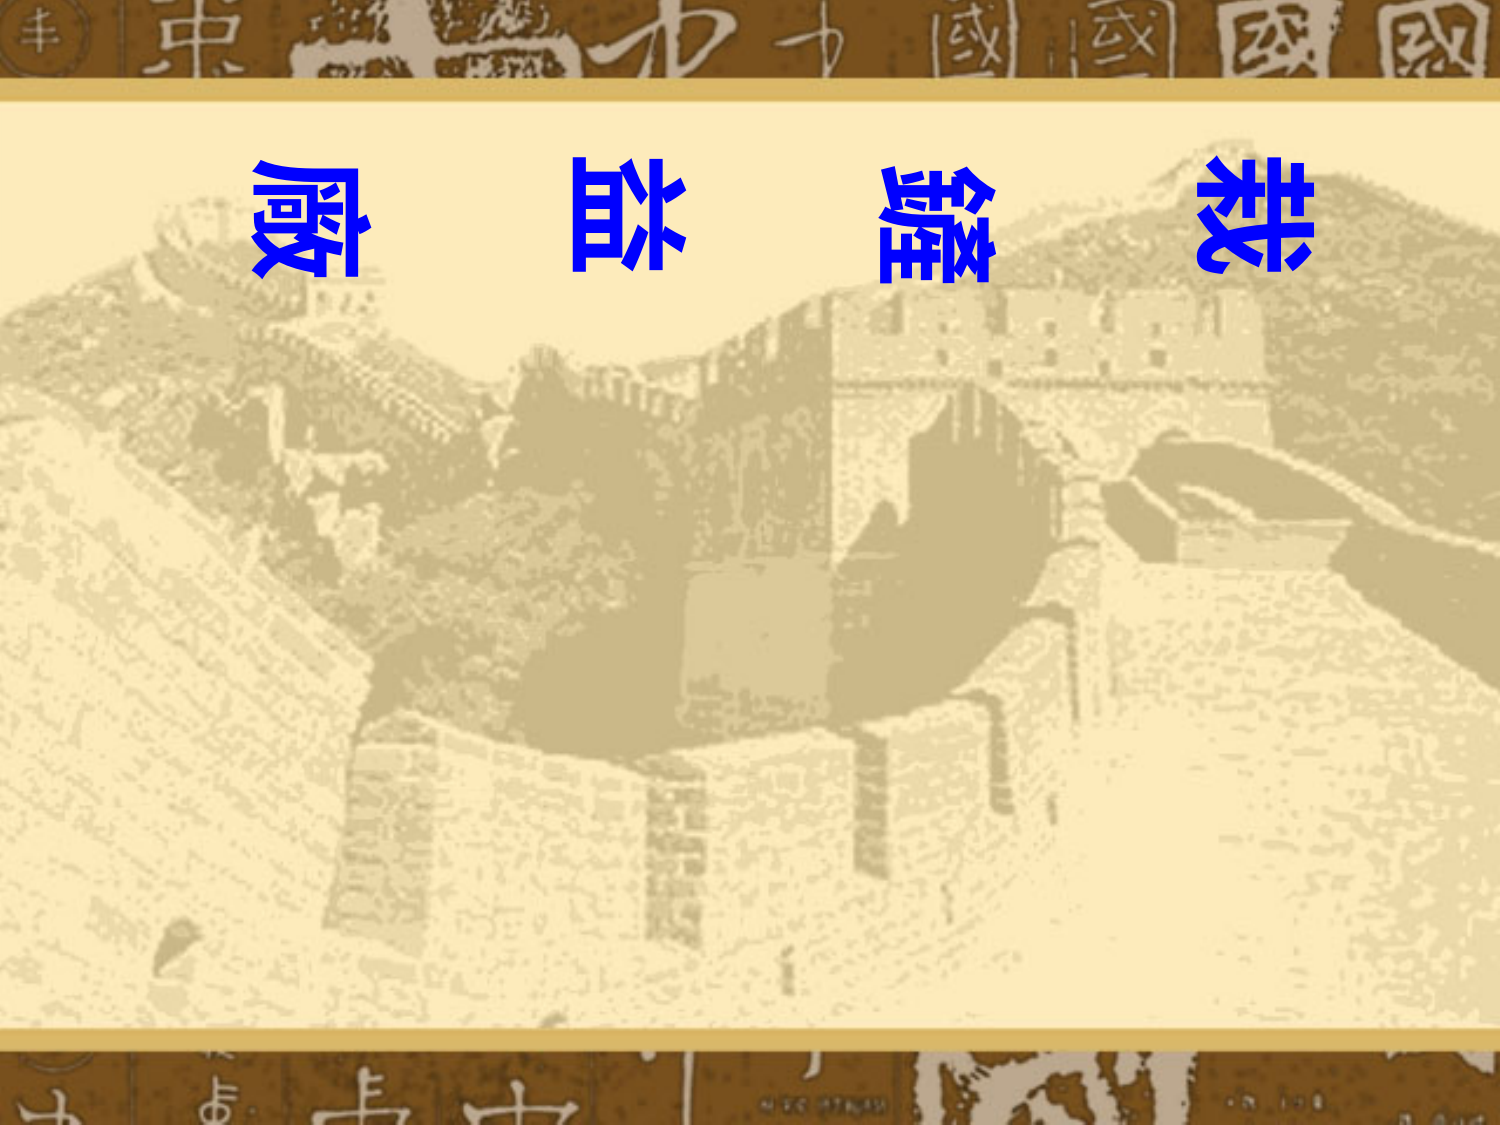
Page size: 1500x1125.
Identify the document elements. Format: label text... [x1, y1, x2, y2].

text_box 益 [523, 137, 713, 1012]
text_box 栽 [1151, 137, 1341, 1012]
text_box 廠 [206, 142, 396, 1017]
text_box 鏟 [832, 148, 1022, 1024]
picture [0, 0, 1500, 1125]
